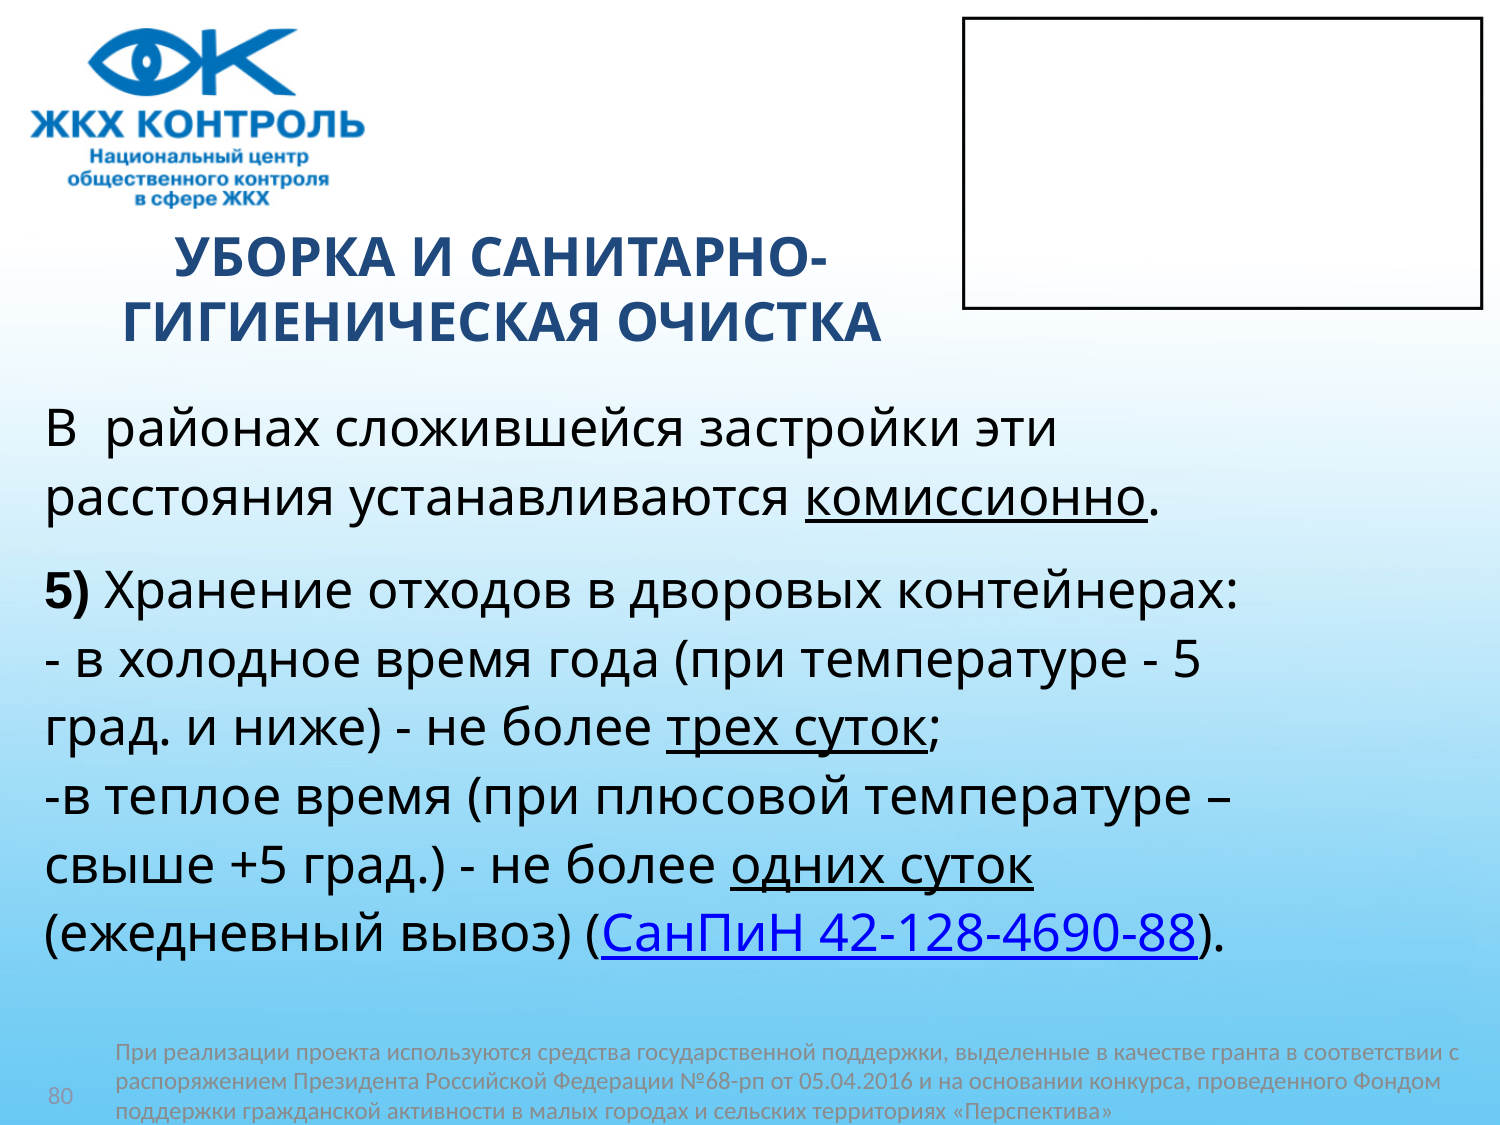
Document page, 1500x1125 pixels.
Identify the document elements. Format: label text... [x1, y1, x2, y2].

title УБОРКА И САНИТАРНО-ГИГИЕНИЧЕСКАЯ ОЧИСТКА [53, 210, 951, 364]
slide_number 80 [17, 1065, 89, 1125]
list В районах сложившейся застройки эти расстояния устанавливаются комиссионно. 5) Хранение отходов в дворовых контейнерах: - в холодное время года (при температуре - 5 град. и ниже) - не более трех суток; -в теплое время (при плюсовой температуре – свыше +5 град.) - не более одних суток (ежедневный вывоз) (СанПиН 42-128-4690-88). [29, 386, 1483, 1032]
picture [0, 0, 1500, 1125]
footer При реализации проекта используются средства государственной поддержки, выделенные в качестве гранта в соответствии c распоряжением Президента Российской Федерации №68-рп от 05.04.2016 и на основании конкурса, проведенного Фондом поддержки гражданской активности в малых городах и сельских территориях «Перспектива» [100, 1065, 1483, 1125]
